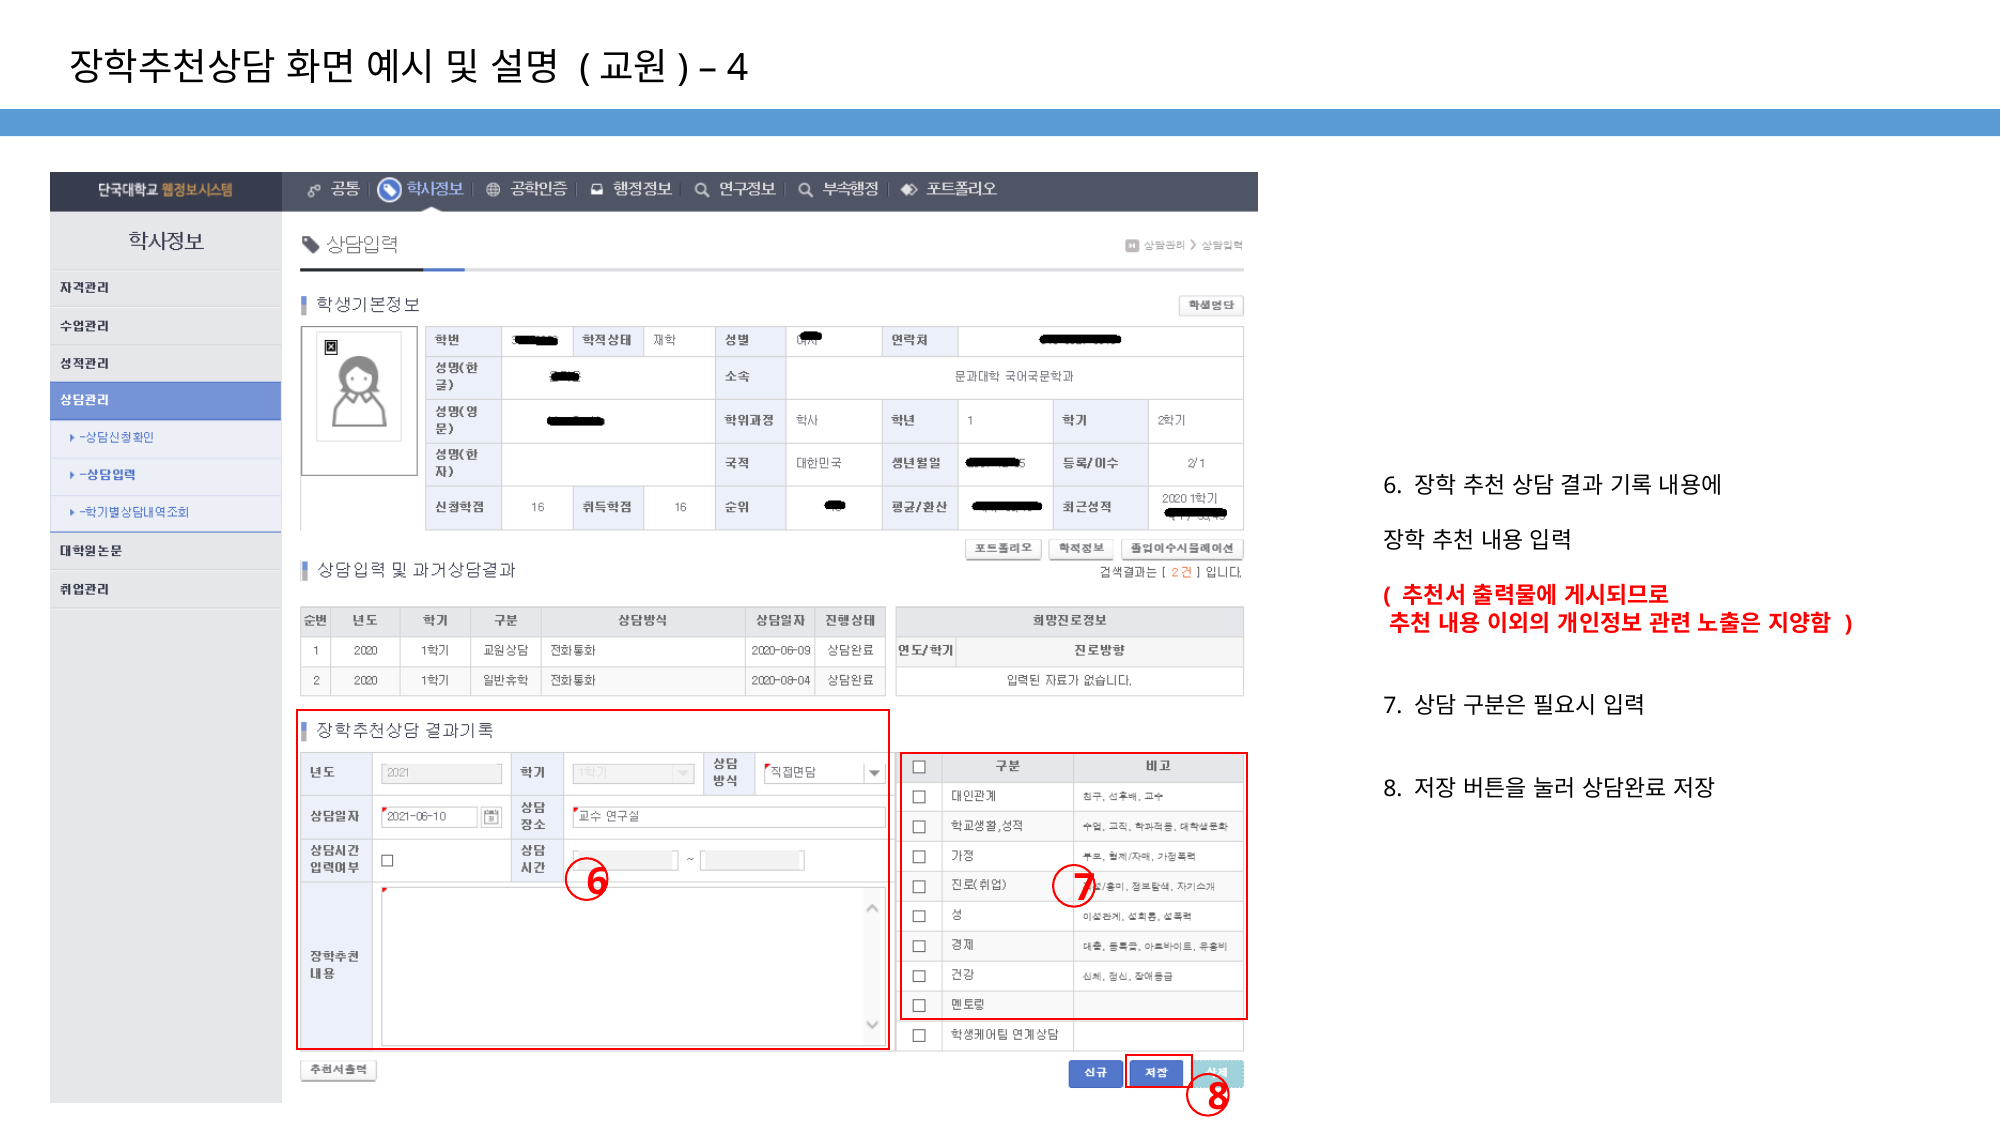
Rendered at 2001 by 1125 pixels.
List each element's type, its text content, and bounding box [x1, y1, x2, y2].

picture [50, 172, 1258, 1103]
text_box [0, 108, 2000, 137]
text_box 장학추천상담 화면 예시 및 설명 (교원) – 4 [54, 35, 764, 96]
text_box 6. 장학 추천 상담 결과 기록 내용에 장학 추천 내용 입력 ( 추천서 출력물에 게시되므로 추천 내용 이외의 개인정보 관련 노출은 지양함 ) 7. 상담 구분은 필요시 입력 8. 저장 버튼을 눌러 상담완료 저장 [1368, 463, 1868, 918]
text_box 8 [1187, 1103, 1228, 1117]
